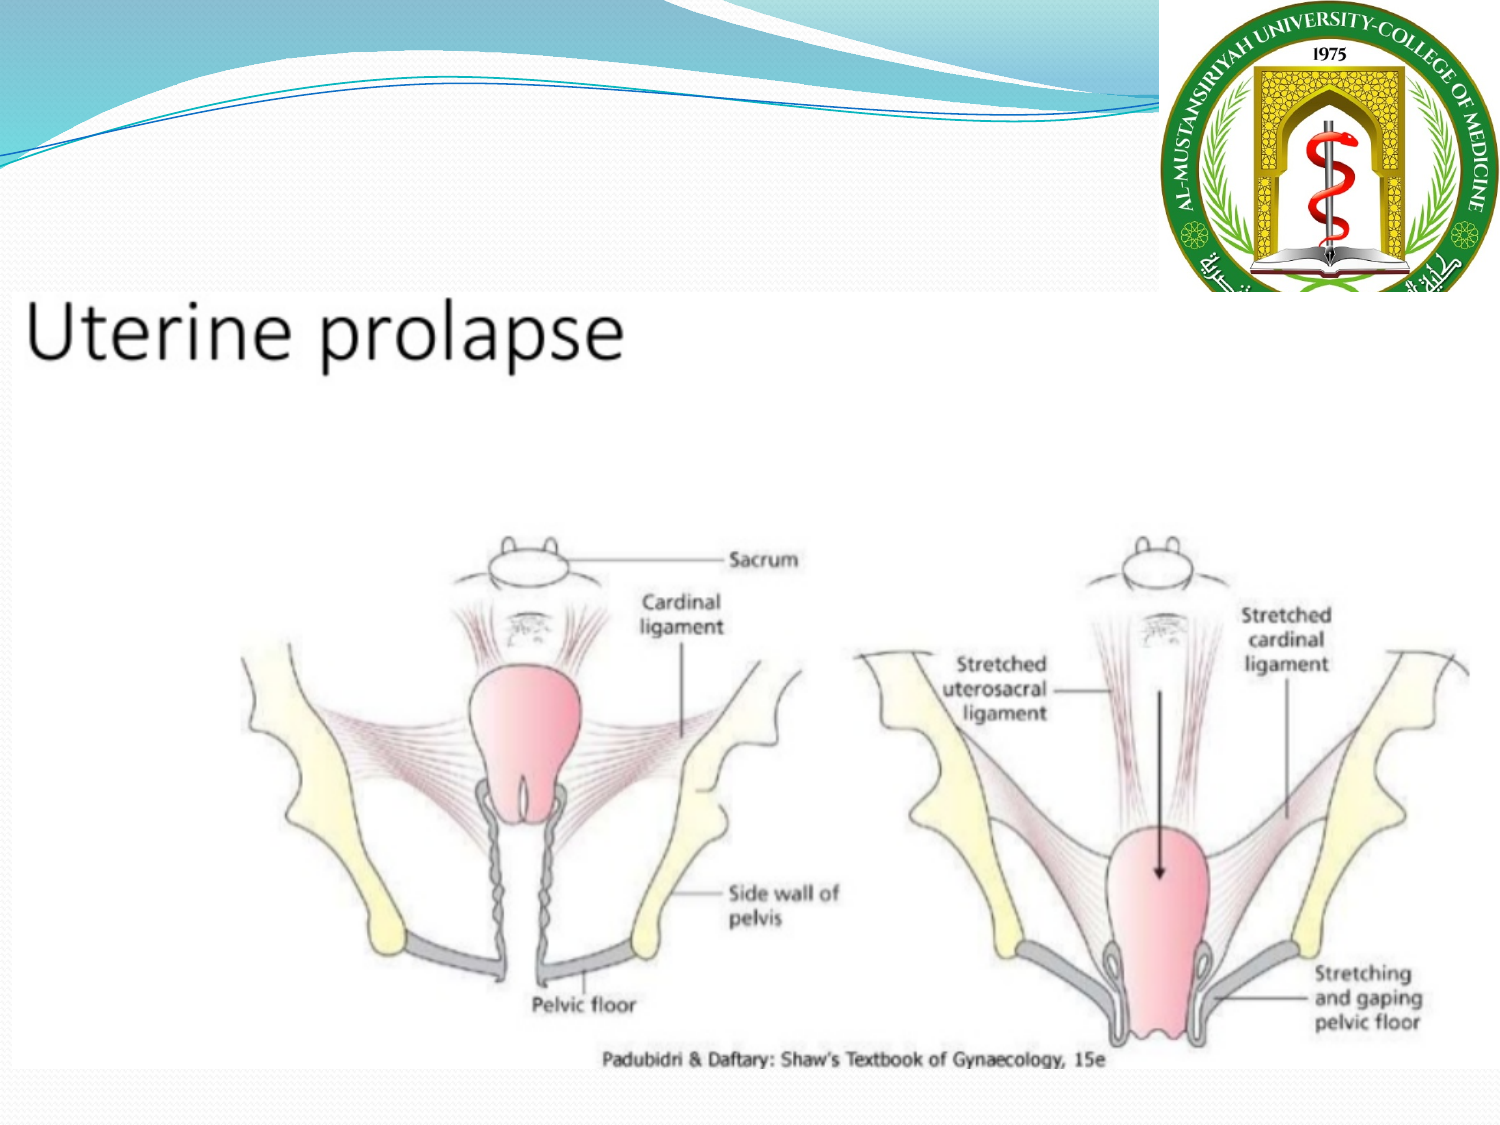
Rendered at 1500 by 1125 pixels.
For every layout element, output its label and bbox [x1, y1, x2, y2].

list [12, 292, 1500, 1069]
picture [1159, 0, 1500, 292]
